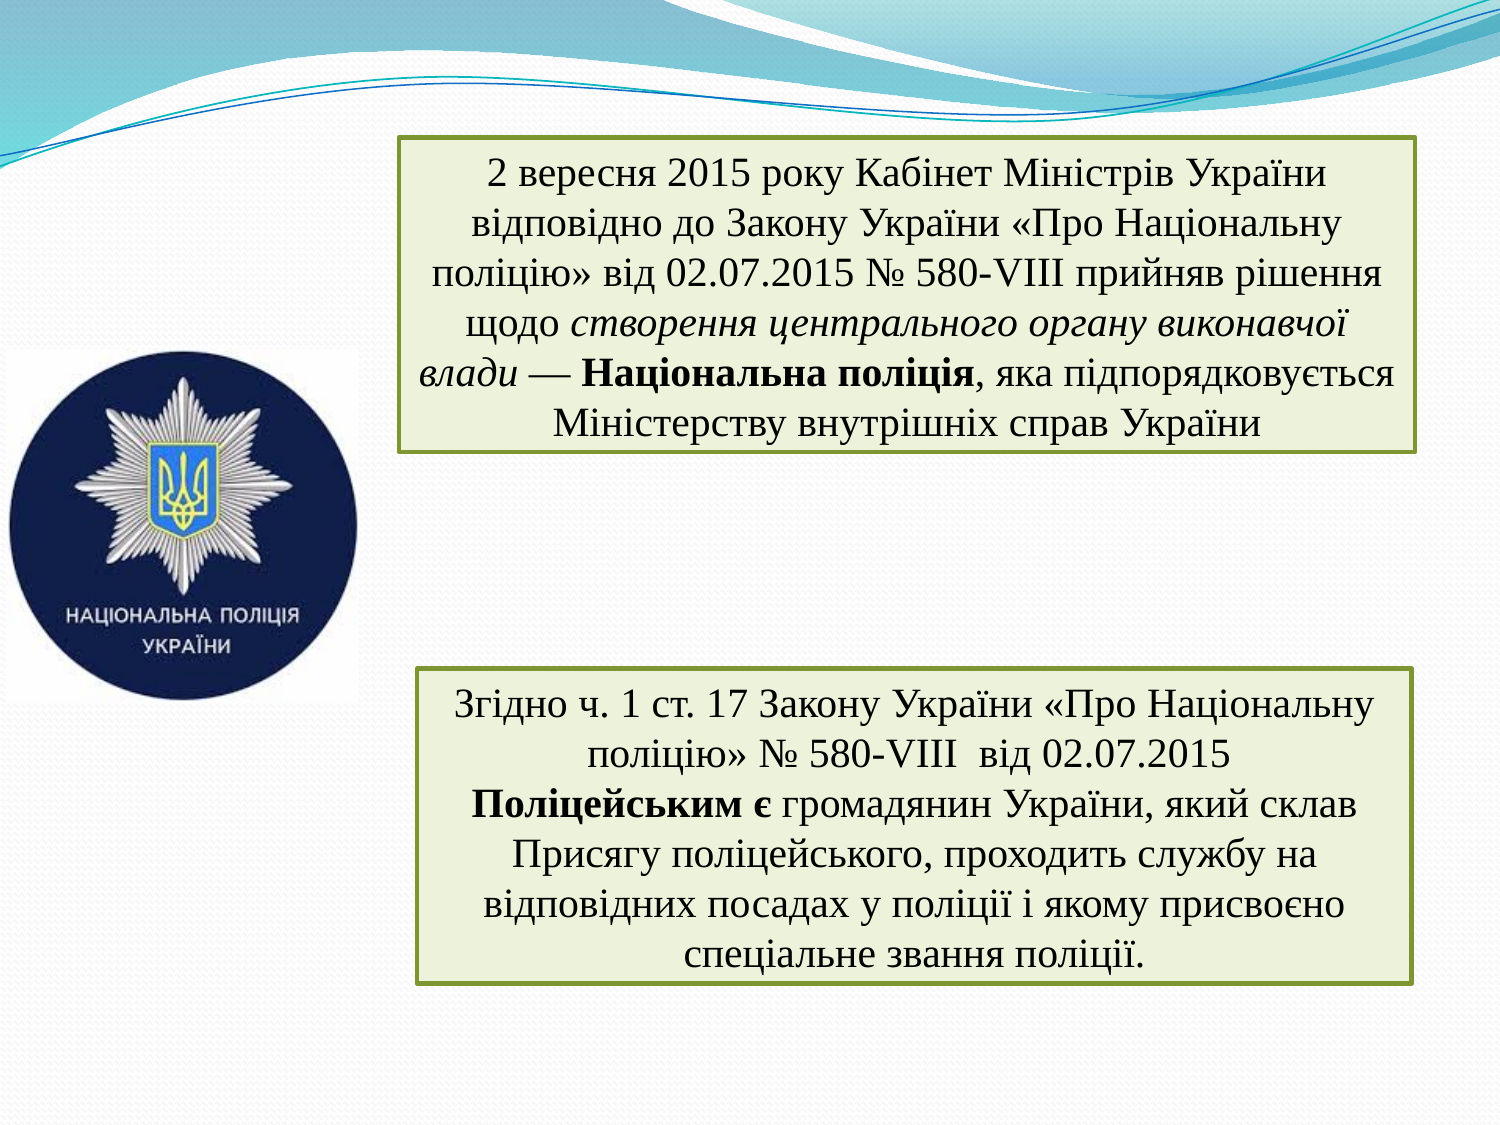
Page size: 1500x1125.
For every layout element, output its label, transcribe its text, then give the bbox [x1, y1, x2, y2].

text_box 2 вересня 2015 року Кабінет Міністрів України відповідно до Закону України «Про Національну поліцію» від 02.07.2015 № 580-VIII прийняв рішення щодо створення центрального органу виконавчої влади — Національна поліція, яка підпорядковується Міністерству внутрішніх справ України [399, 137, 1415, 453]
picture [6, 349, 359, 702]
text_box Згідно ч. 1 ст. 17 Закону України «Про Національну поліцію» № 580-VIII від 02.07.2015 Поліцейським є громадянин України, який склав Присягу поліцейського, проходить службу на відповідних посадах у поліції і якому присвоєно спеціальне звання поліції. [417, 668, 1412, 984]
